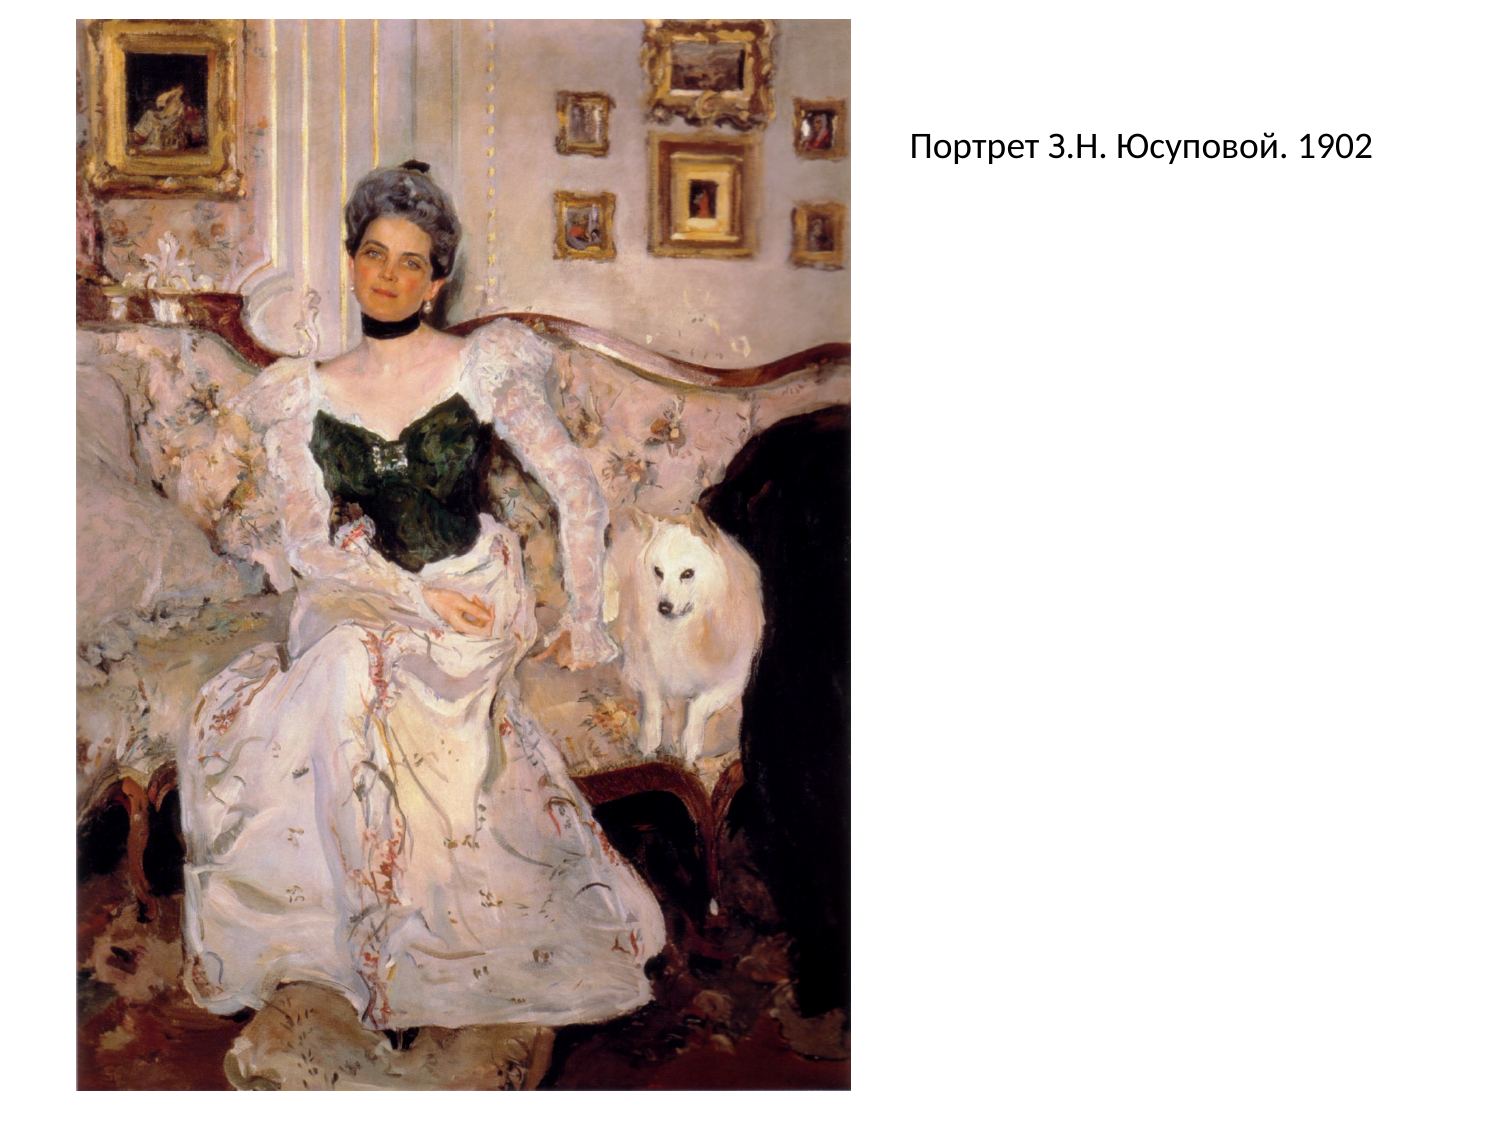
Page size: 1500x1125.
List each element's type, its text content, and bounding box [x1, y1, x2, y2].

picture [76, 18, 851, 1092]
text_box Портрет З.Н. Юсуповой. 1902 [894, 113, 1389, 174]
